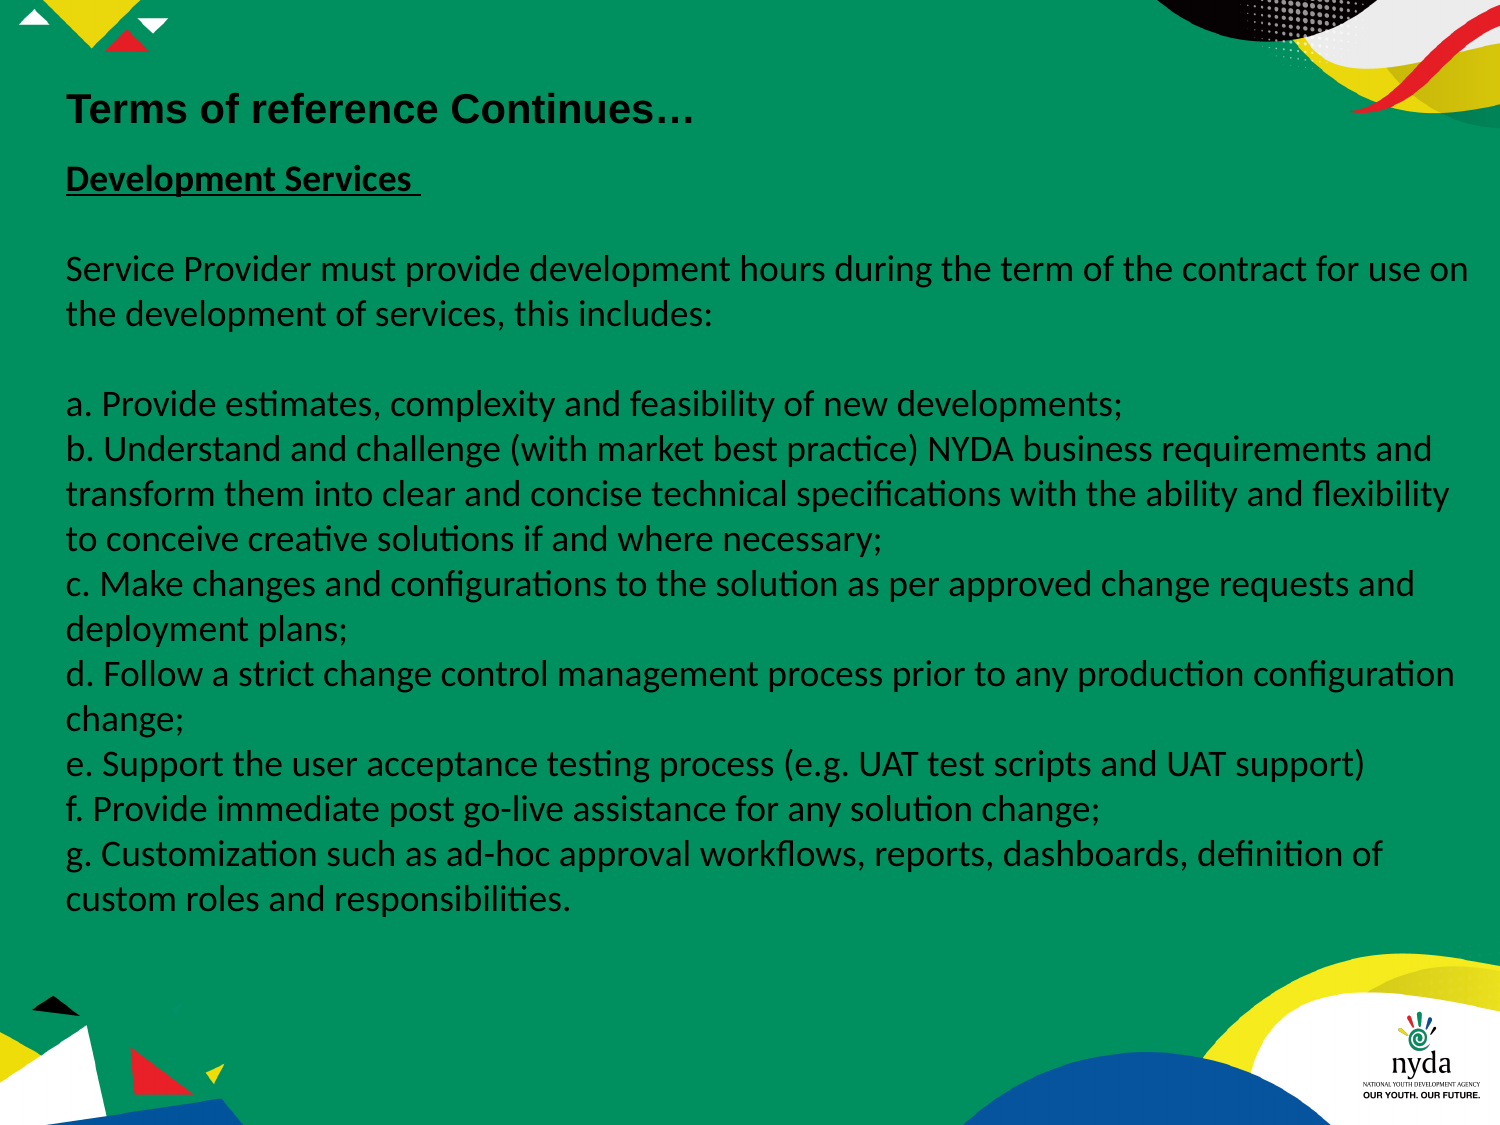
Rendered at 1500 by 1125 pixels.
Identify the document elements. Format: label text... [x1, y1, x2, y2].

text_box Development Services Service Provider must provide development hours during the term of the contract for use on the development of services, this includes: a. Provide estimates, complexity and feasibility of new developments; b. Understand and challenge (with market best practice) NYDA business requirements and transform them into clear and concise technical specifications with the ability and flexibility to conceive creative solutions if and where necessary; c. Make changes and configurations to the solution as per approved change requests and deployment plans; d. Follow a strict change control management process prior to any production configuration change; e. Support the user acceptance testing process (e.g. UAT test scripts and UAT support) f. Provide immediate post go-live assistance for any solution change; g. Customization such as ad-hoc approval workflows, reports, dashboards, definition of custom roles and responsibilities. [50, 146, 1493, 926]
title Terms of reference Continues… [50, 59, 1500, 162]
picture [0, 0, 1500, 1125]
